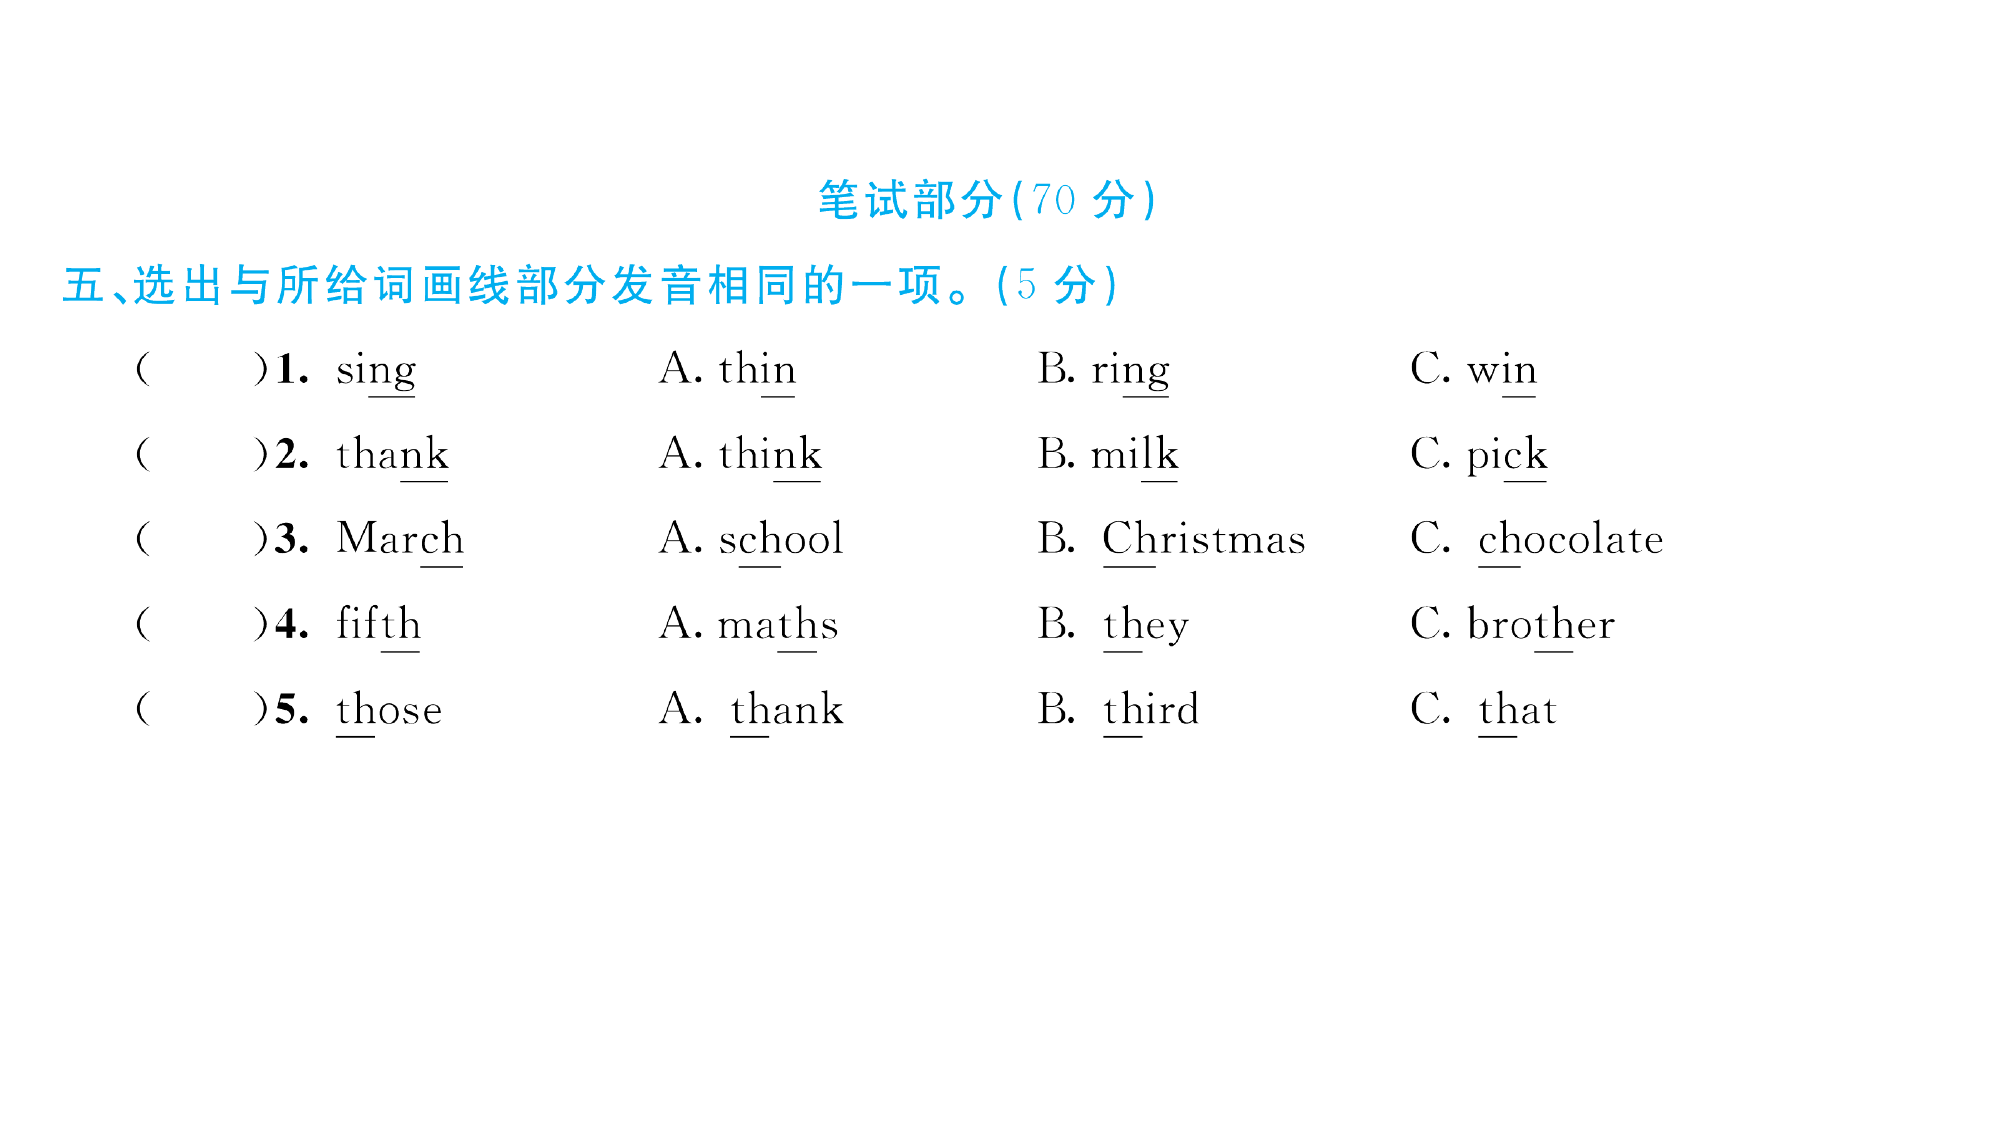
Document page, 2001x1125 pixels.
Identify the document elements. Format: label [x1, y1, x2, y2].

picture [58, 159, 1949, 751]
